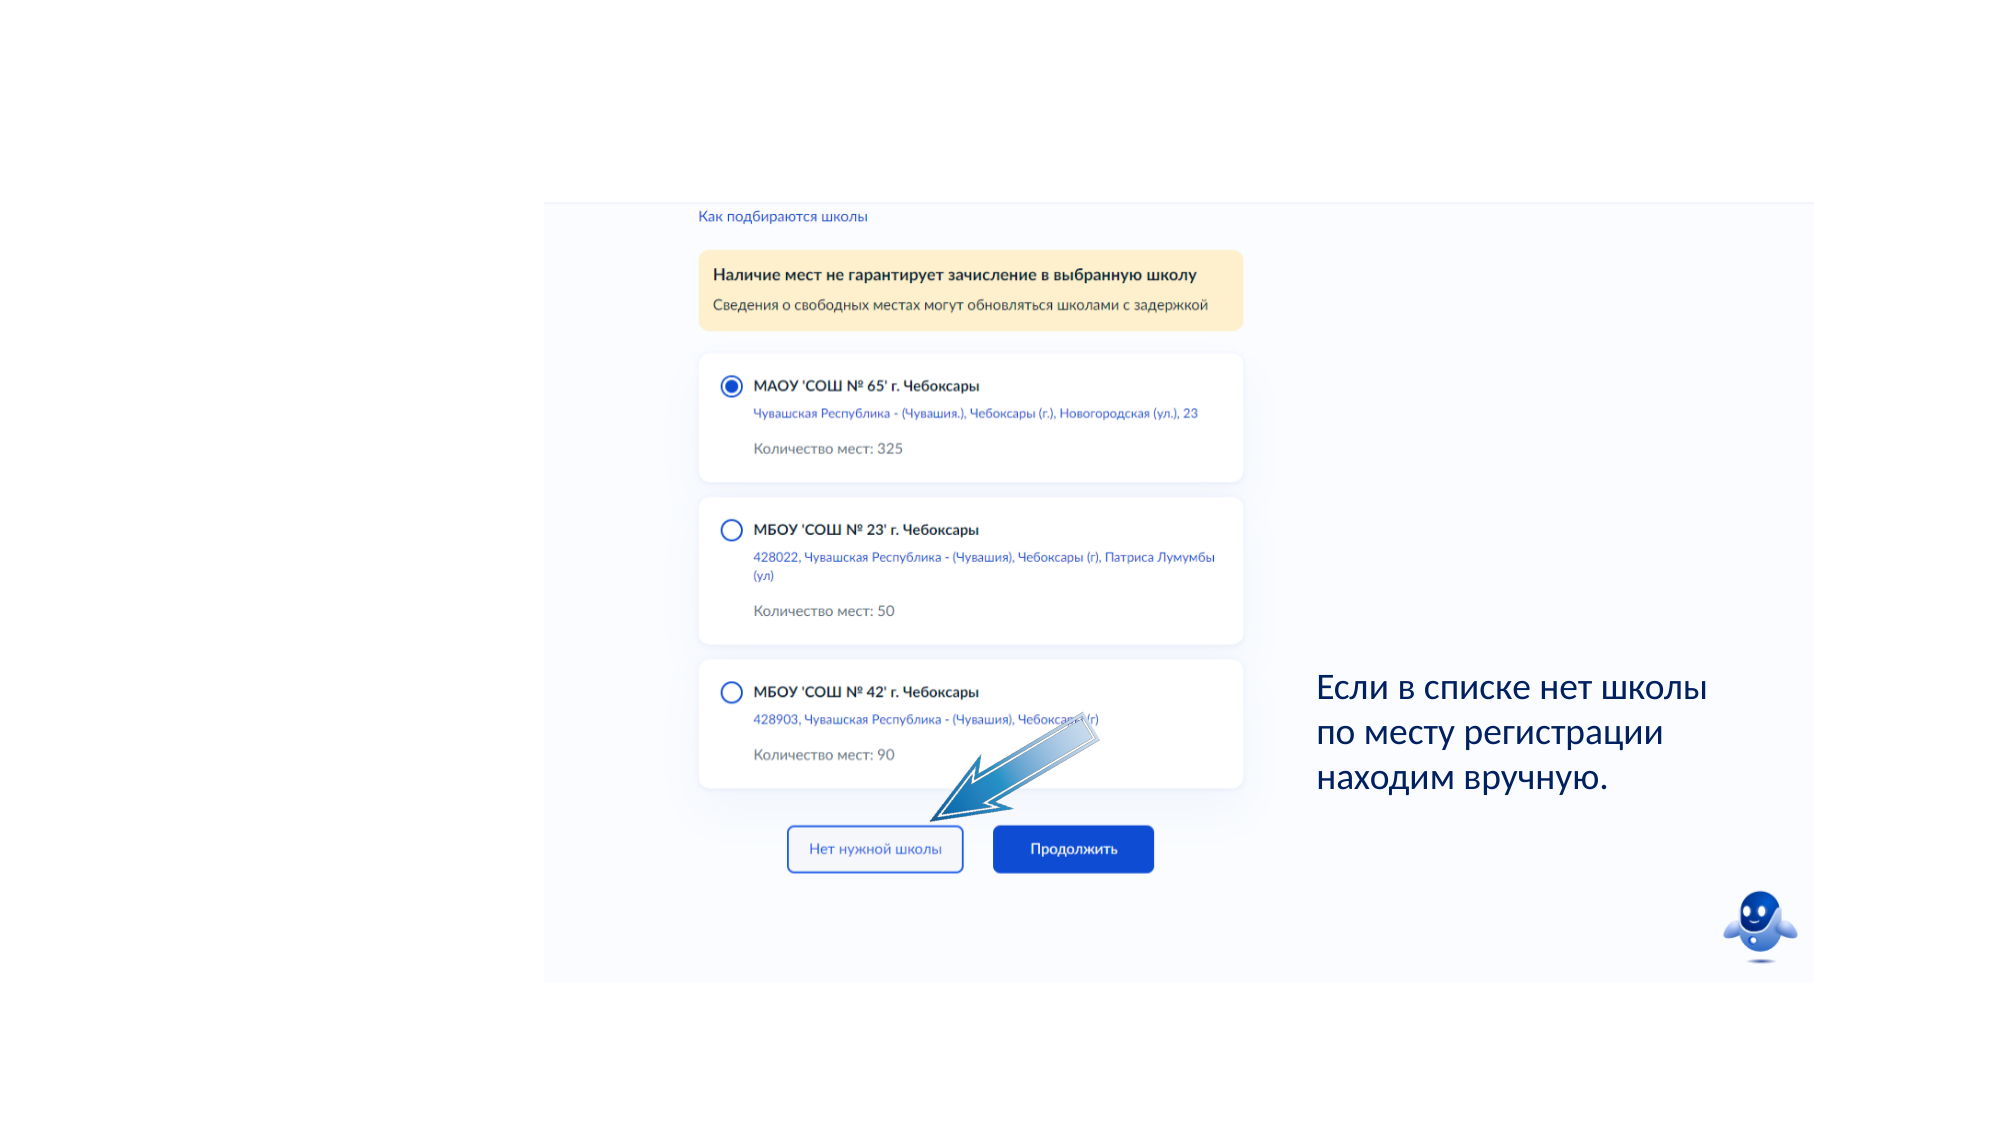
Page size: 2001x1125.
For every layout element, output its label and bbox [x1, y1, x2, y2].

picture [544, 202, 1814, 983]
